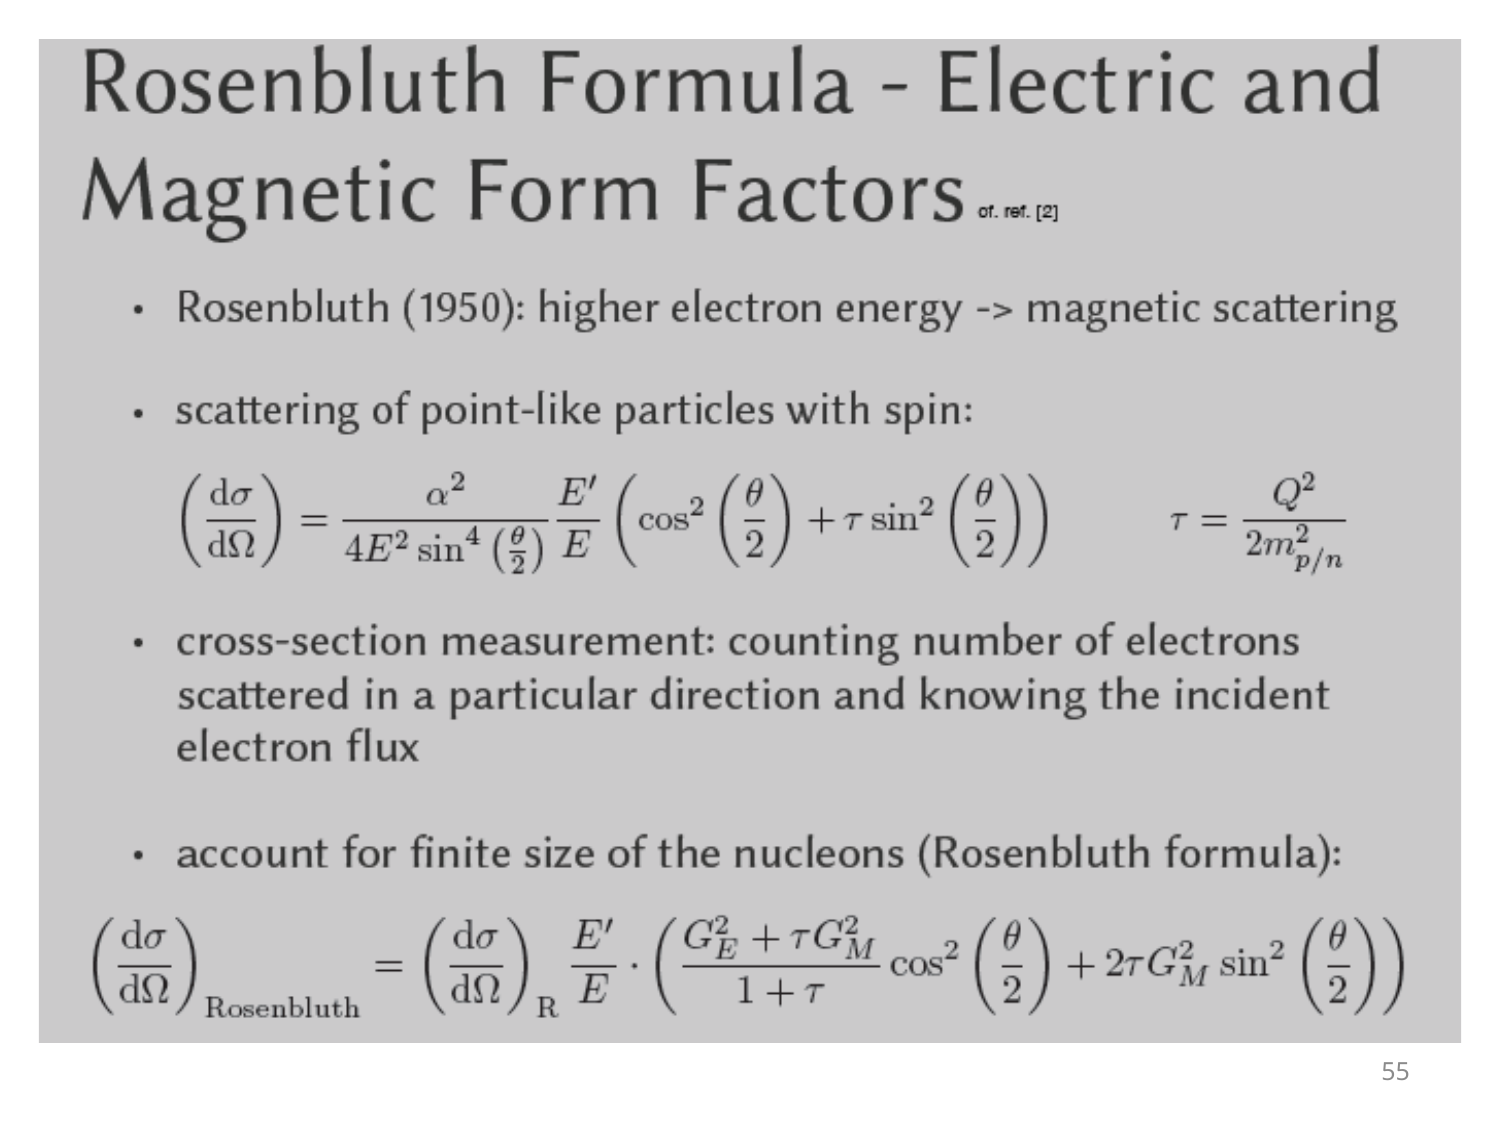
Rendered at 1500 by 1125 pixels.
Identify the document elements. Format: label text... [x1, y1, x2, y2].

slide_number 55 [1074, 1051, 1425, 1103]
picture [38, 39, 1462, 1043]
